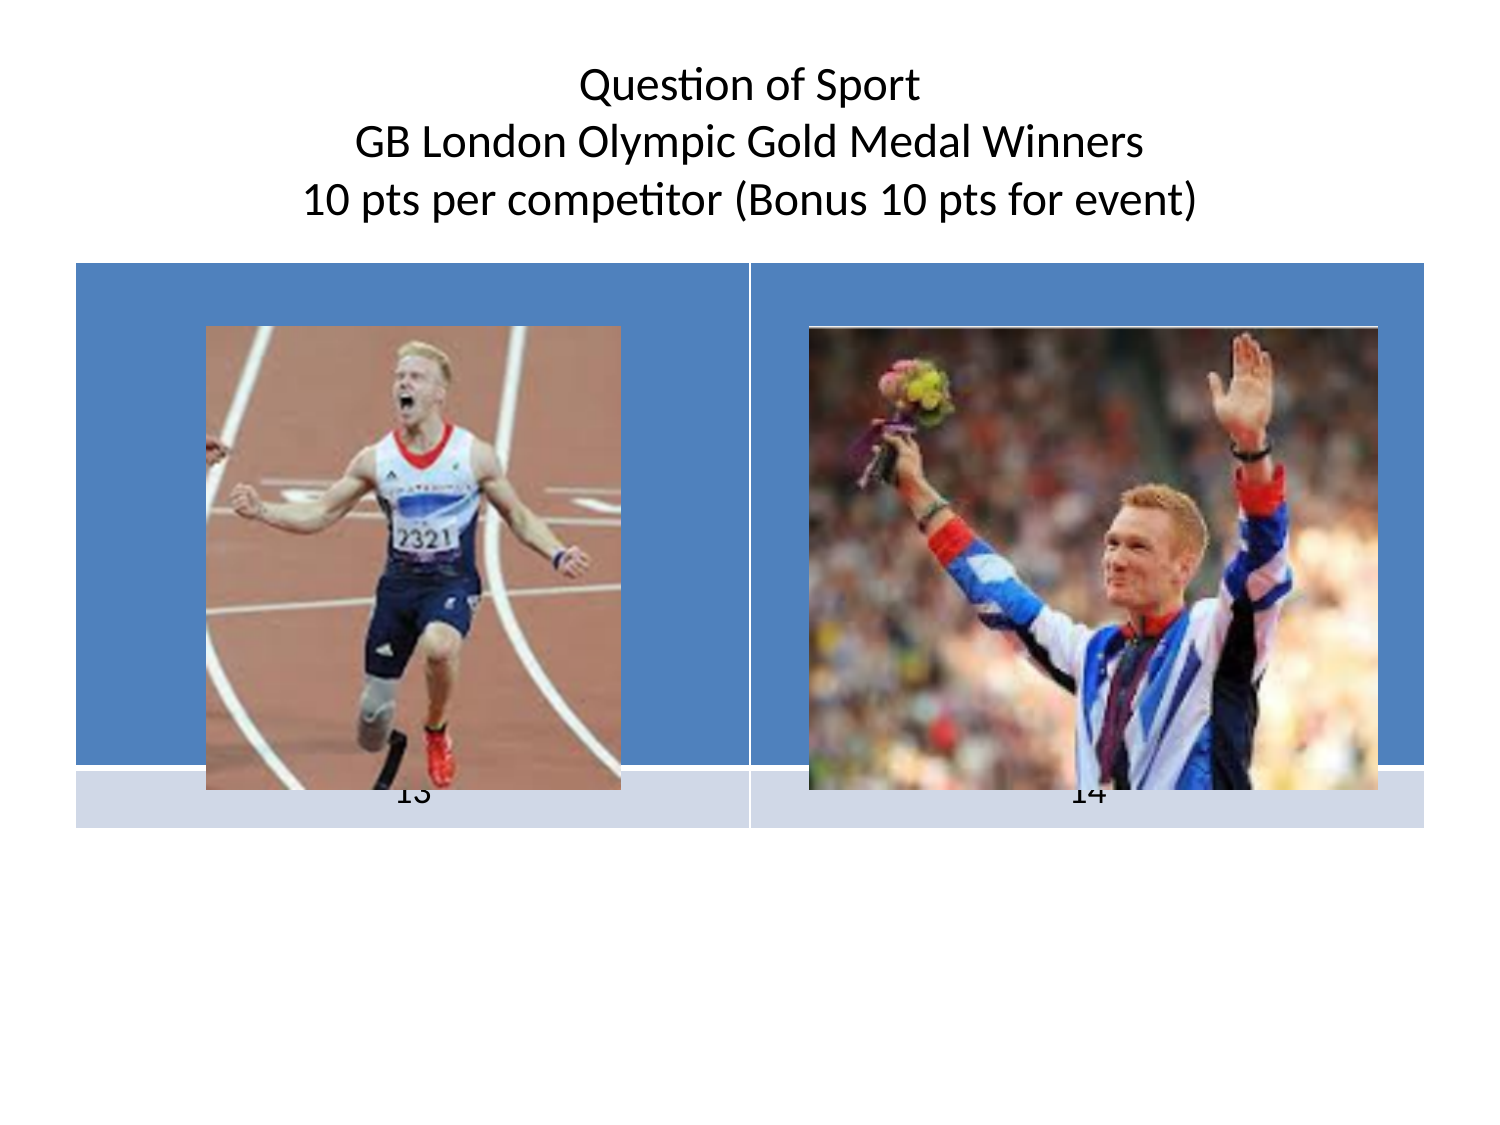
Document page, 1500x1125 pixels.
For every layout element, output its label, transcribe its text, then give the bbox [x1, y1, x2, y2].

picture [808, 326, 1378, 791]
table_header [751, 263, 1424, 765]
title Question of Sport GB London Olympic Gold Medal Winners 10 pts per competitor (Bonus 10 pts for event) [75, 45, 1425, 233]
table_cell 13 [76, 771, 749, 828]
table_cell 14 [751, 771, 1424, 828]
table_header [76, 263, 749, 765]
picture [206, 326, 621, 791]
